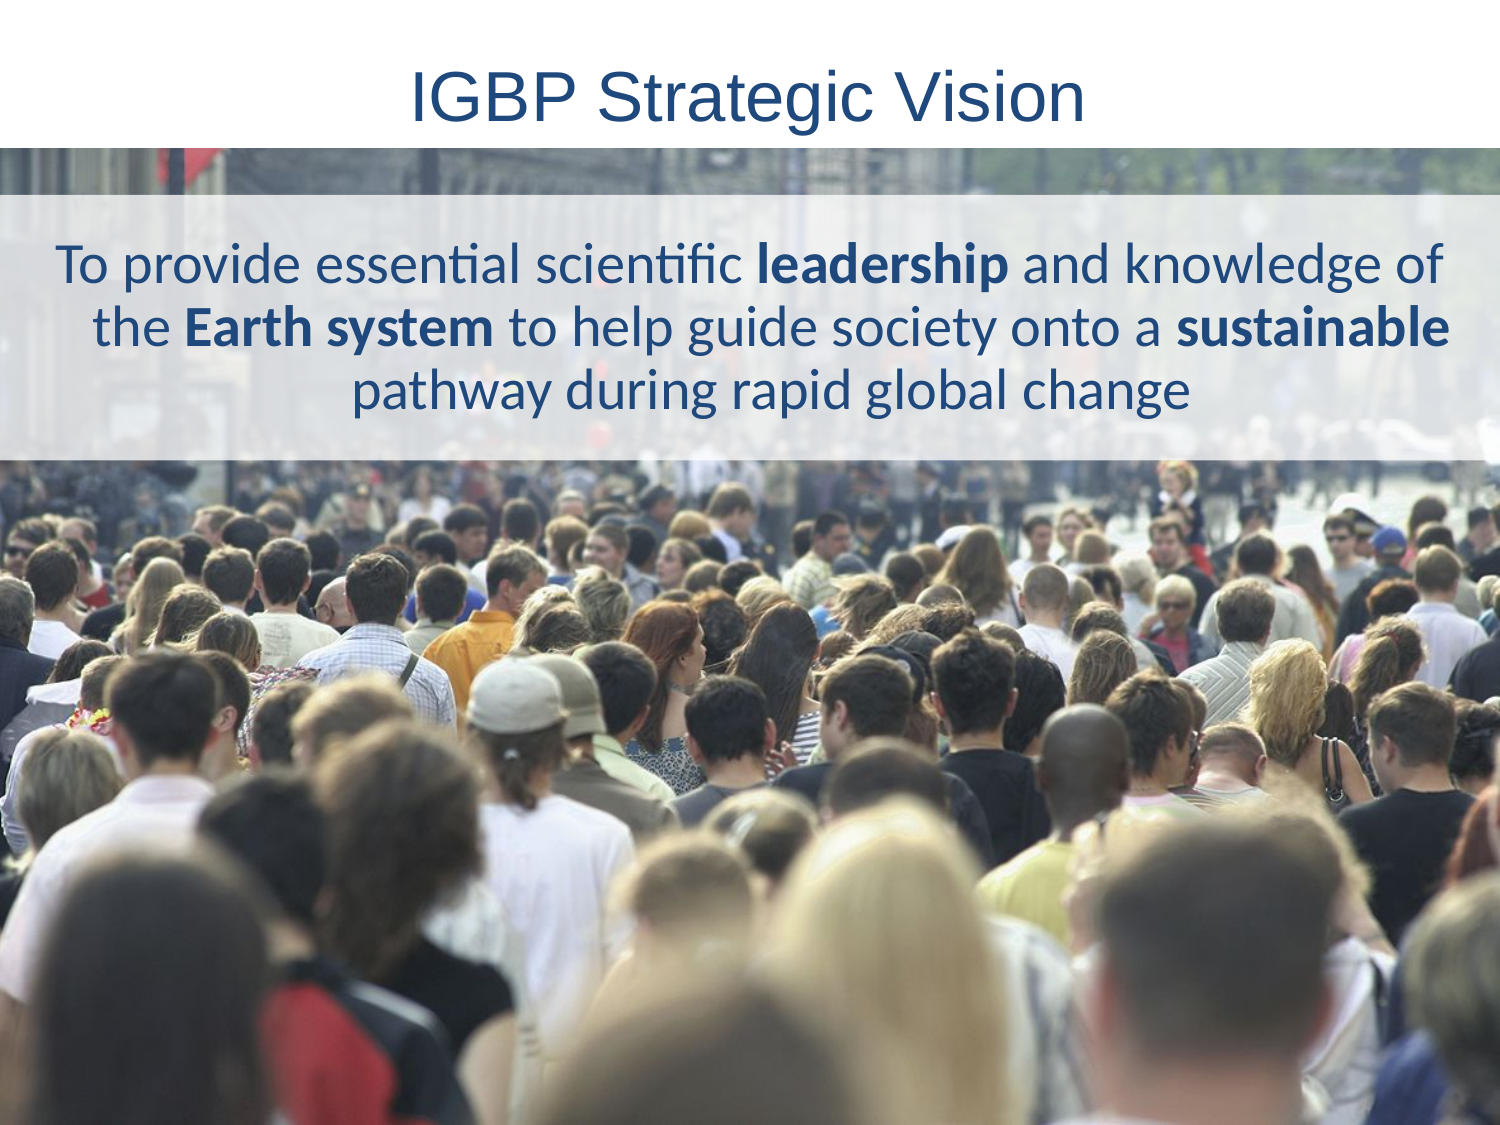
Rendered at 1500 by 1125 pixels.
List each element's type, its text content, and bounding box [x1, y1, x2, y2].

title IGBP Strategic Vision [73, 50, 1424, 146]
picture [0, 147, 1500, 1125]
